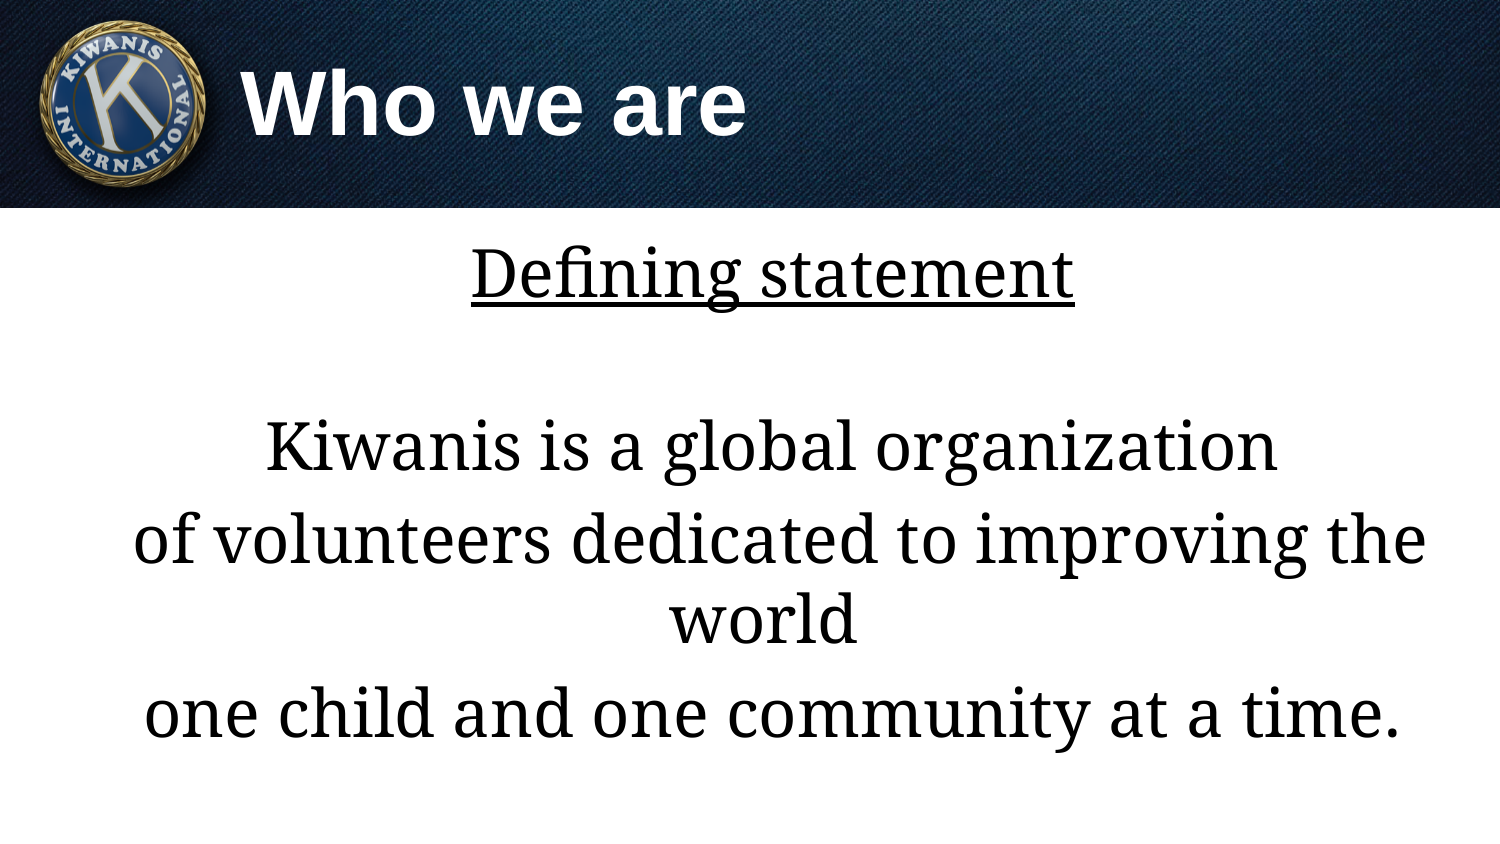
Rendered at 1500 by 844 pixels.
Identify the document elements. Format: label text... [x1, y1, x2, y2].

picture [0, 0, 1500, 208]
list Defining statement Kiwanis is a global organization of volunteers dedicated to improving the world one child and one community at a time. [24, 215, 1488, 754]
title Who we are [225, 46, 1388, 151]
